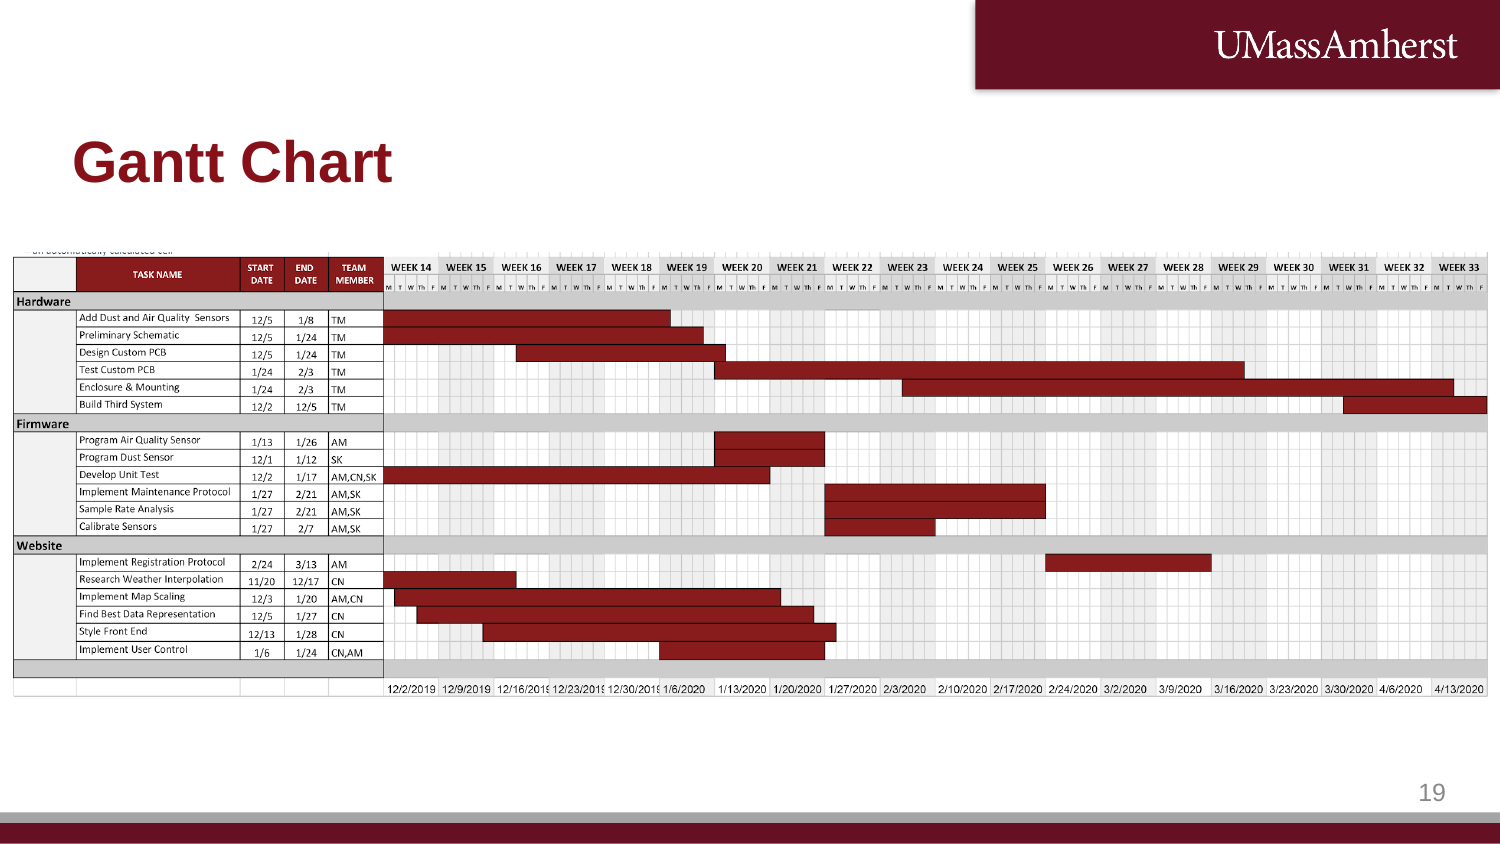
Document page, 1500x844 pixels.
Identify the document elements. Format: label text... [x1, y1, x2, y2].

picture [1214, 28, 1458, 59]
slide_number ‹#› [1111, 769, 1462, 815]
picture [11, 252, 1489, 697]
title Gantt Chart [72, 53, 1273, 195]
